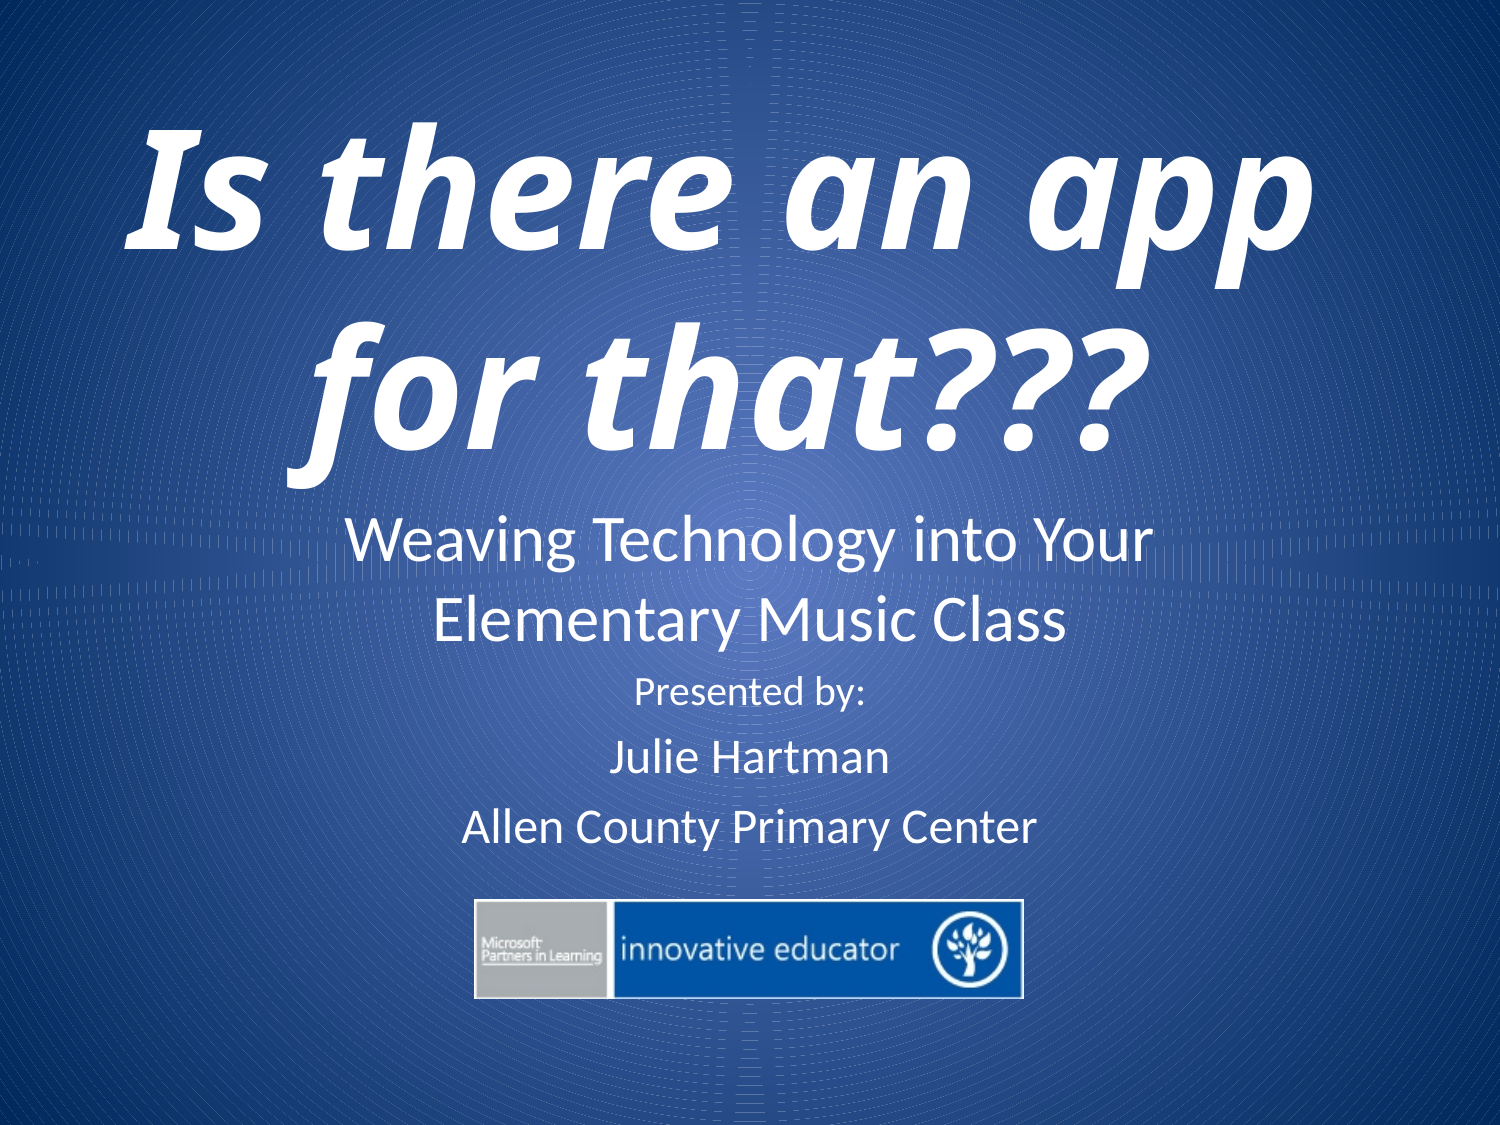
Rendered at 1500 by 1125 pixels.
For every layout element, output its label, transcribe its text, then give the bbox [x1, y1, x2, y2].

picture [474, 899, 1024, 999]
subtitle Weaving Technology into Your Elementary Music Class Presented by: Julie Hartman Allen County Primary Center [225, 487, 1275, 900]
title Is there an app for that??? [37, 162, 1413, 404]
